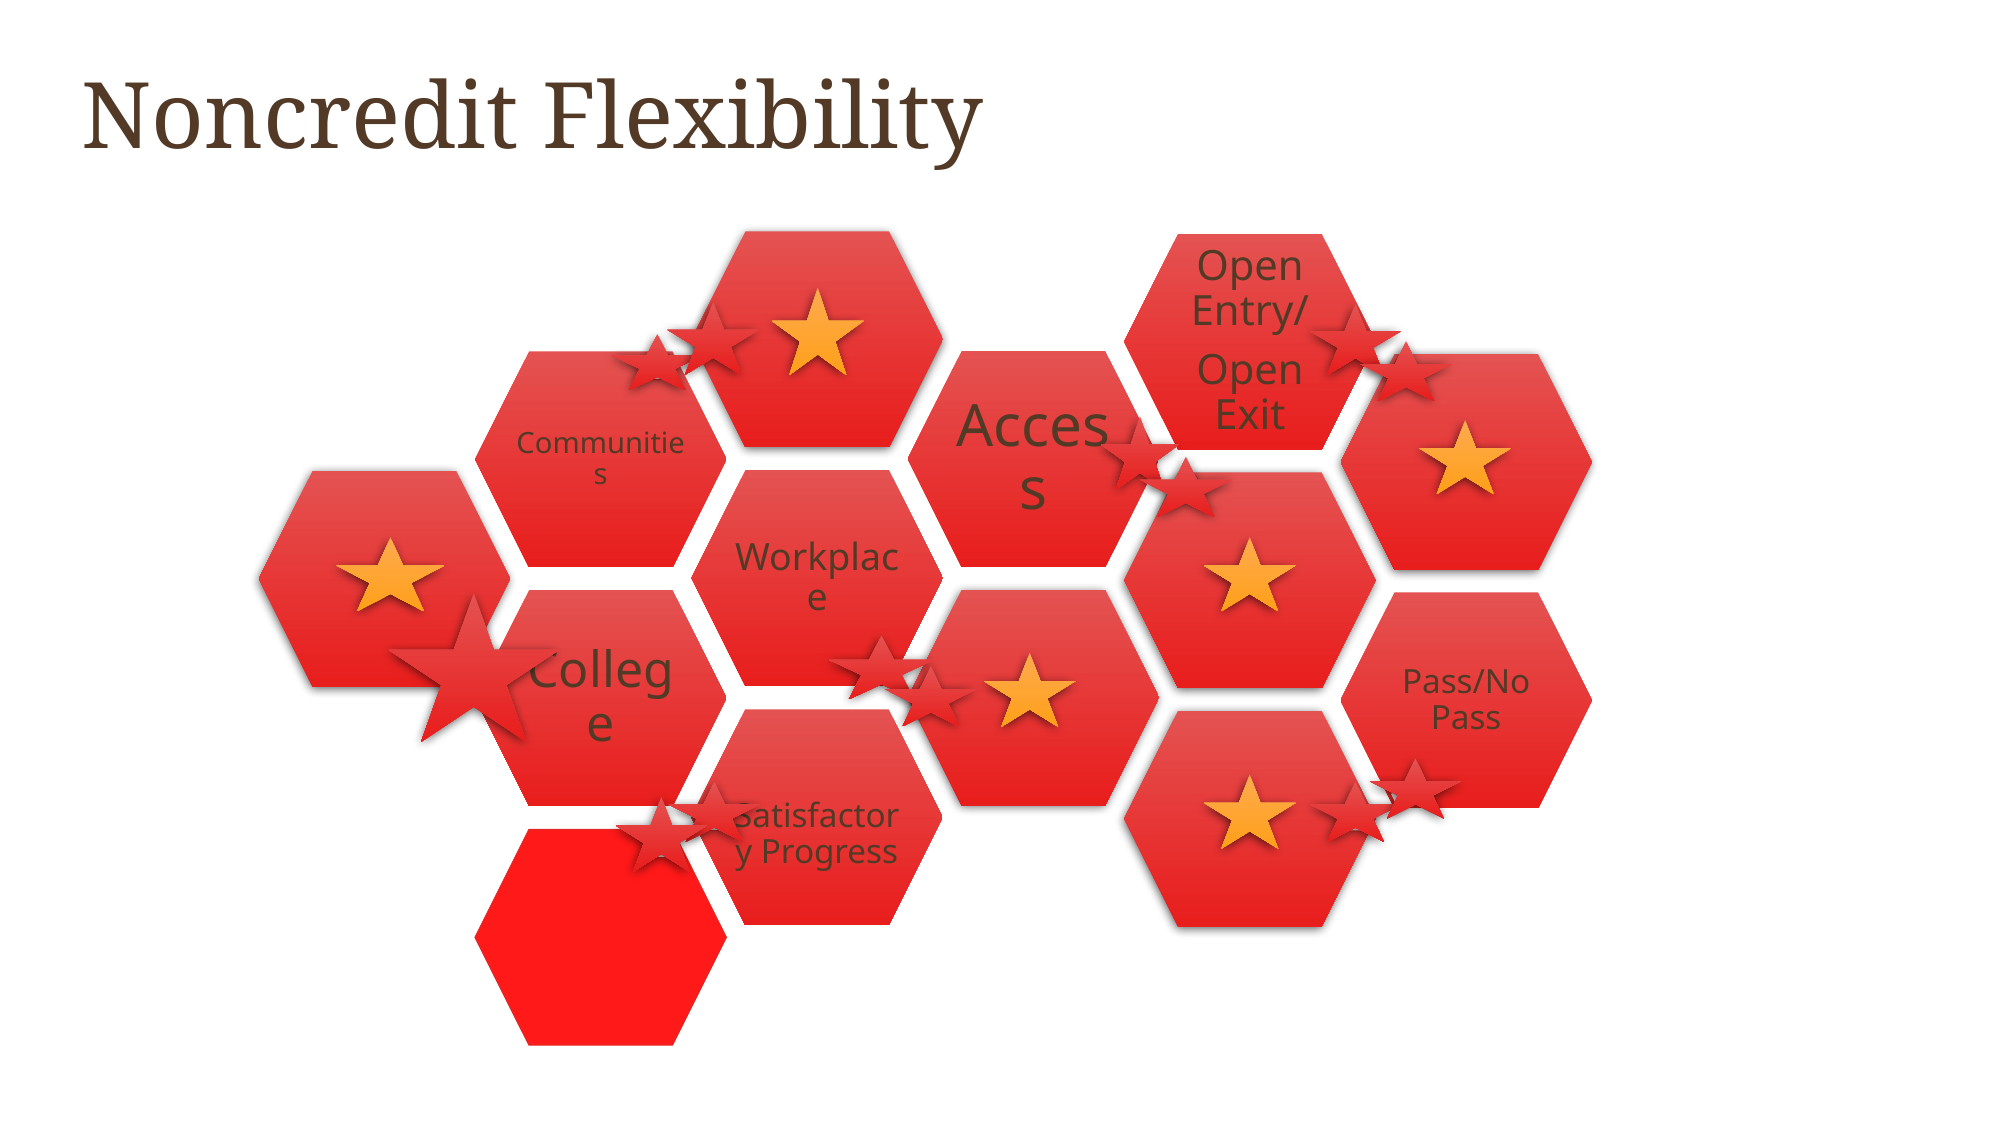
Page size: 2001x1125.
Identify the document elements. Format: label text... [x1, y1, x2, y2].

title Noncredit Flexibility [61, 49, 1926, 176]
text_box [258, 193, 1593, 1083]
